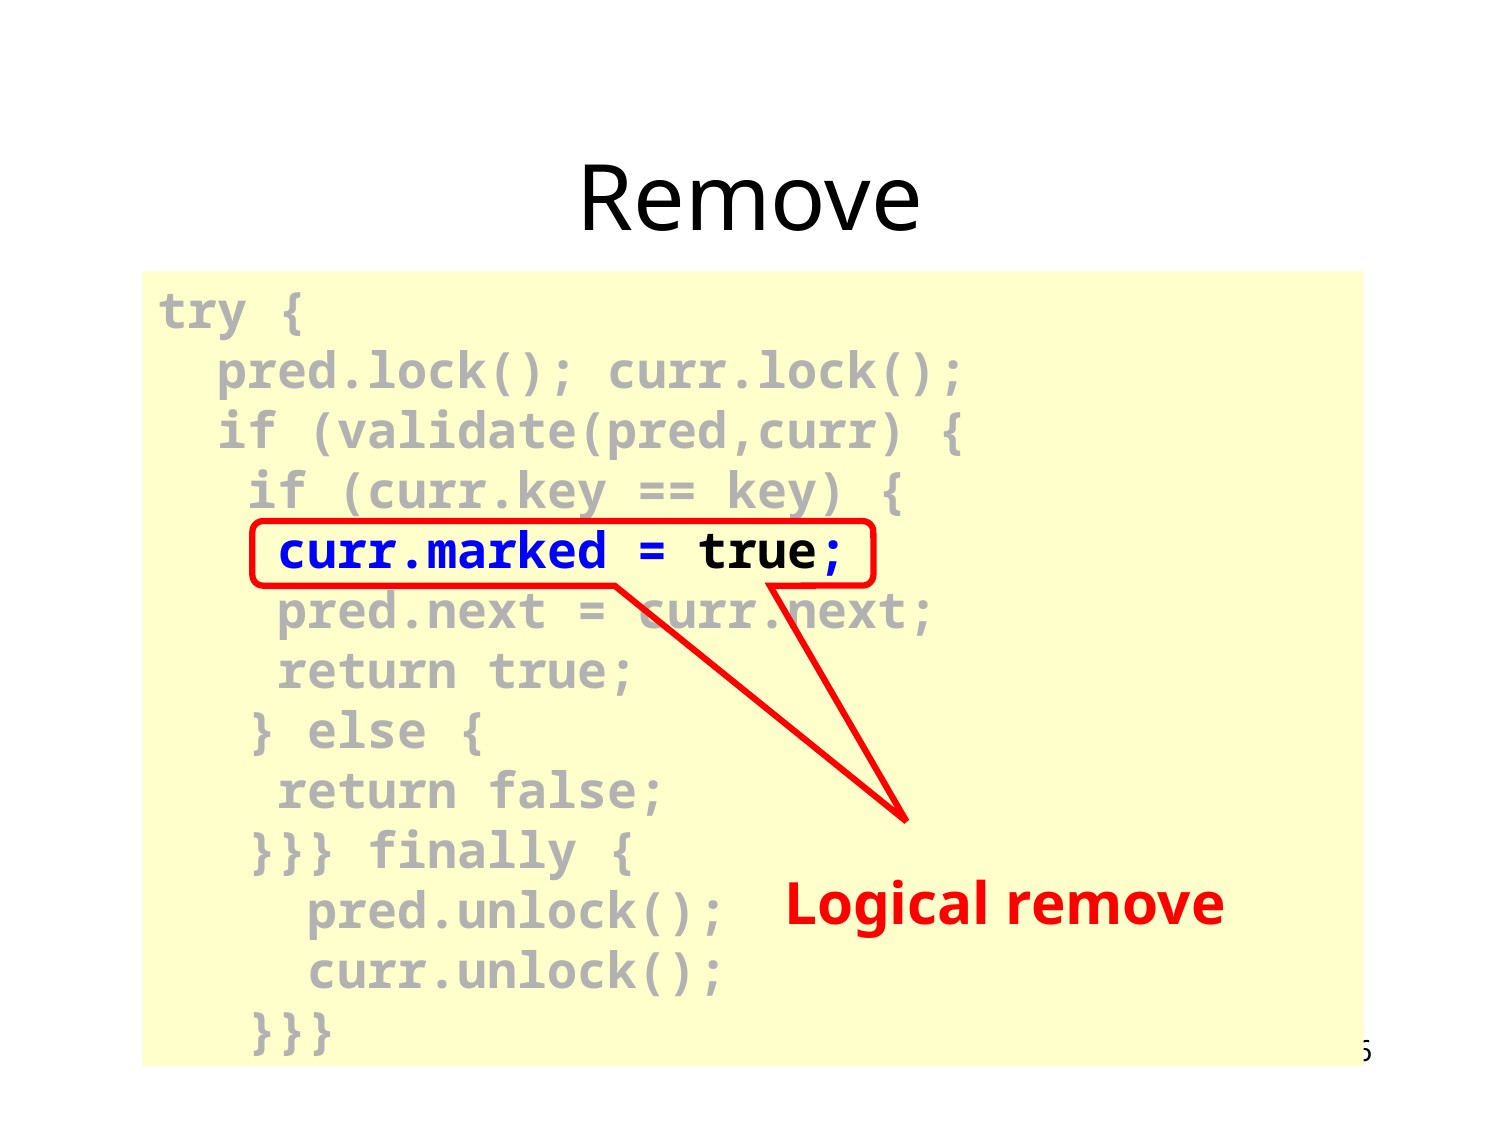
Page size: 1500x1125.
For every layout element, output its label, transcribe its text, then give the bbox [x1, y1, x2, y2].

text_box try { pred.lock(); curr.lock(); if (validate(pred,curr) { if (curr.key == key) { curr.marked = true; pred.next = curr.next; return true; } else { return false; }}} finally { pred.unlock(); curr.unlock(); }}} [142, 271, 1364, 1067]
title Remove [112, 99, 1388, 288]
text_box [252, 521, 907, 822]
text_box Logical remove [617, 858, 1393, 944]
slide_number 186 [1074, 1024, 1388, 1101]
